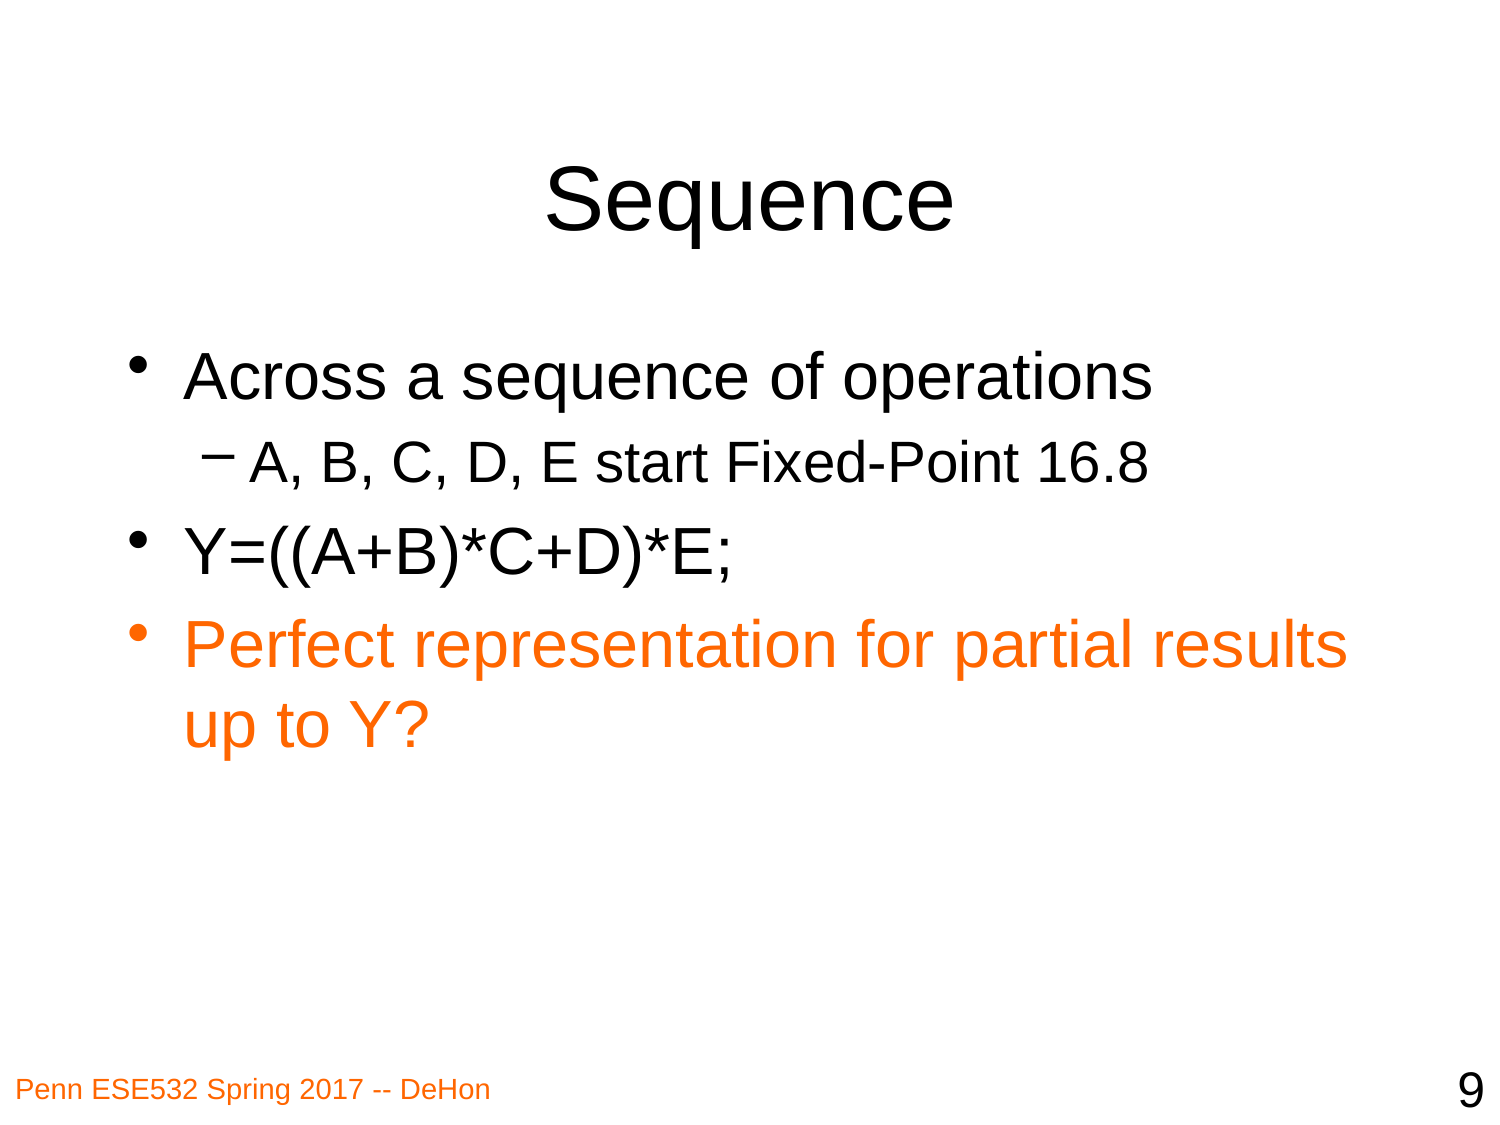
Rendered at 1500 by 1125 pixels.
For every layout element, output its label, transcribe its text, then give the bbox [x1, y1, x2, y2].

list Across a sequence of operations A, B, C, D, E start Fixed-Point 16.8 Y=((A+B)*C+D)*E; Perfect representation for partial results up to Y? [112, 324, 1388, 1001]
title Sequence [112, 99, 1388, 288]
slide_number 9 [1187, 1049, 1500, 1125]
slide_number Penn ESE532 Spring 2017 -- DeHon [0, 1062, 576, 1125]
